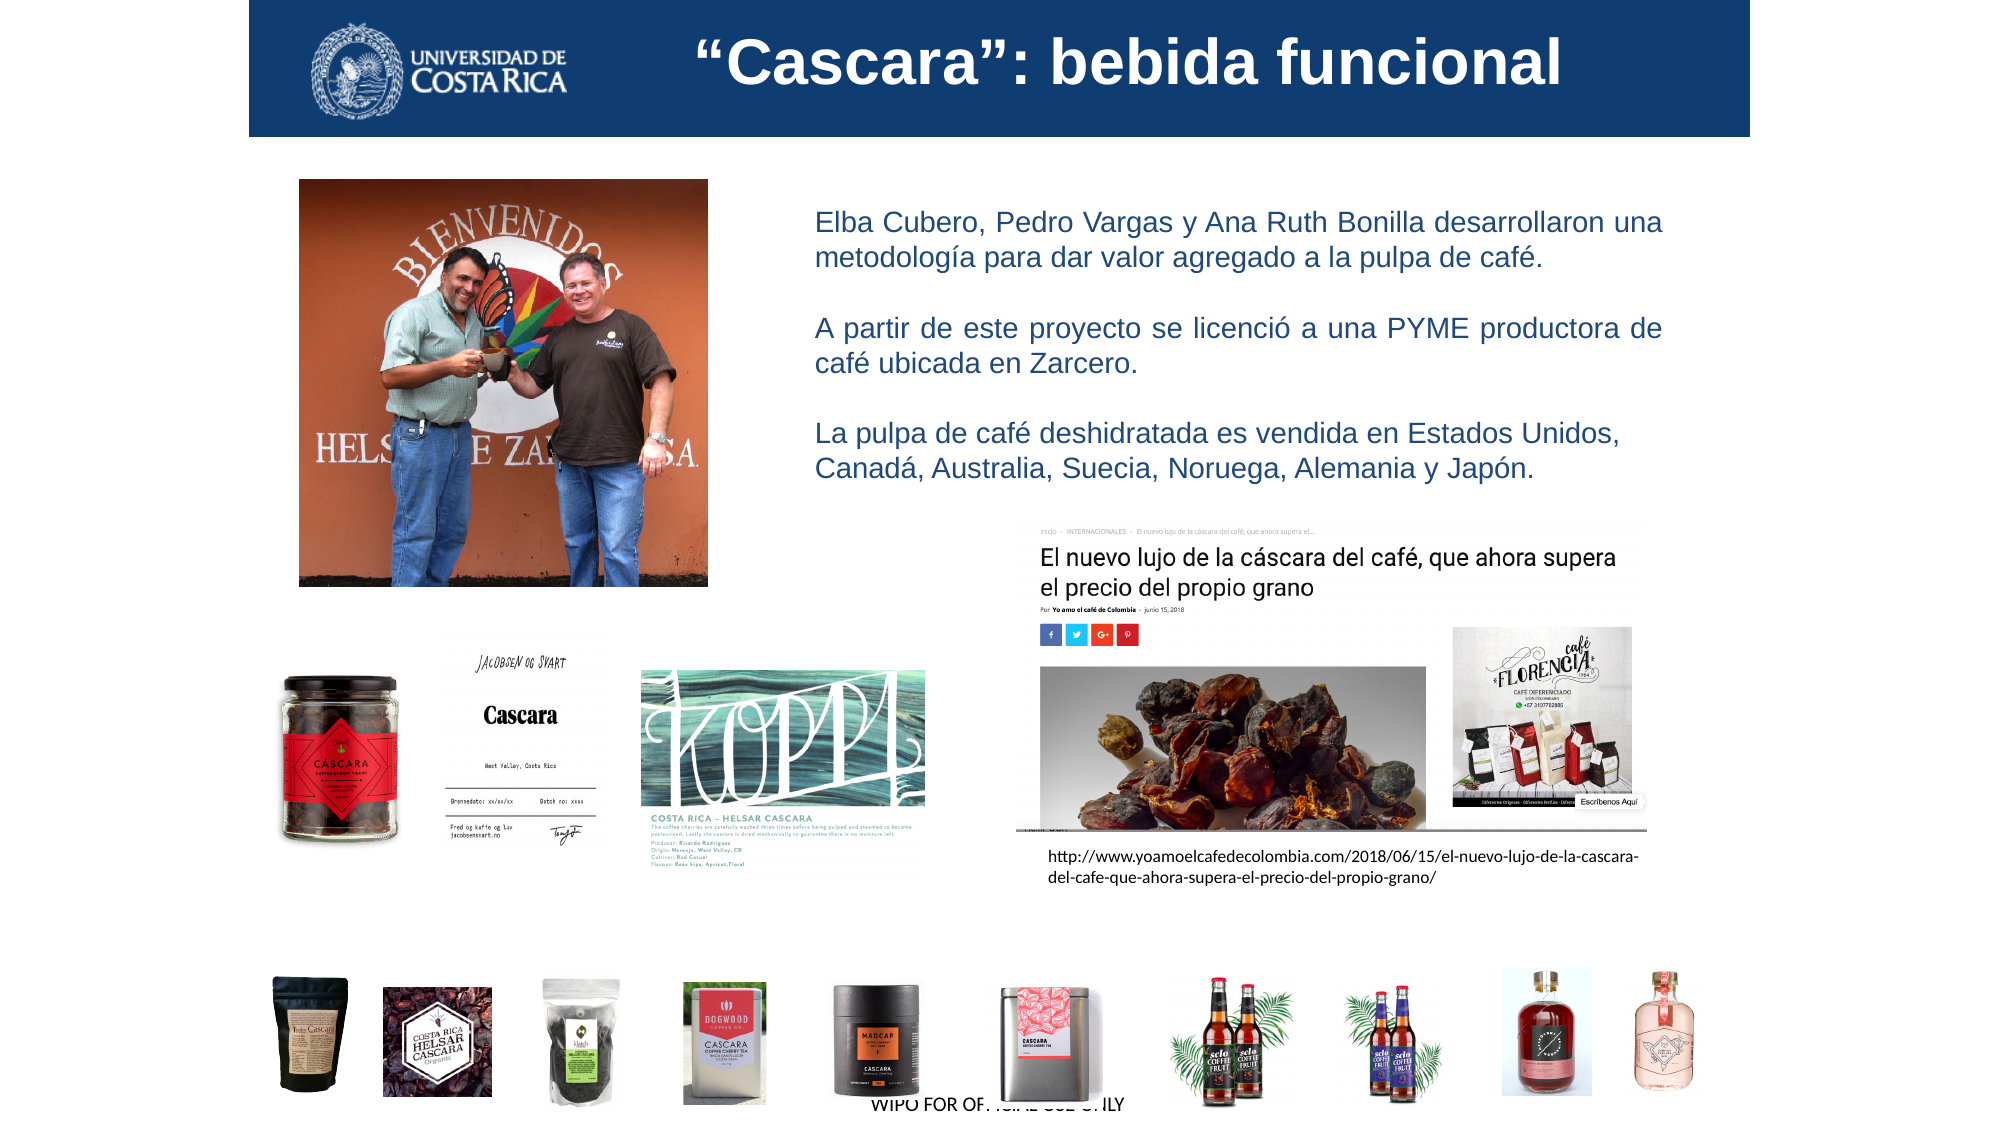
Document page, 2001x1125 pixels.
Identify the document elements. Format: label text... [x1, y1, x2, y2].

picture [641, 670, 925, 878]
picture [247, 970, 373, 1096]
picture [1619, 970, 1709, 1096]
picture [824, 979, 925, 1100]
picture [1016, 520, 1647, 832]
picture [683, 982, 767, 1105]
picture [541, 970, 621, 1110]
text_box Elba Cubero, Pedro Vargas y Ana Ruth Bonilla desarrollaron una metodología para dar valor agregado a la pulpa de café. A partir de este proyecto se licenció a una PYME productora de café ubicada en Zarcero. La pulpa de café deshidratada es vendida en Estados Unidos, Canadá, Australia, Suecia, Noruega, Alemania y Japón. [799, 195, 1679, 493]
picture [249, 0, 1750, 587]
picture [247, 662, 426, 852]
text_box http://www.yoamoelcafedecolombia.com/2018/06/15/el-nuevo-lujo-de-la-cascara-del-cafe-que-ahora-supera-el-precio-del-propio-grano/ [1033, 837, 1681, 895]
picture [983, 979, 1103, 1109]
picture [1501, 968, 1592, 1096]
picture [1336, 979, 1447, 1117]
picture [383, 987, 492, 1097]
picture [433, 629, 608, 863]
picture [1162, 962, 1298, 1117]
